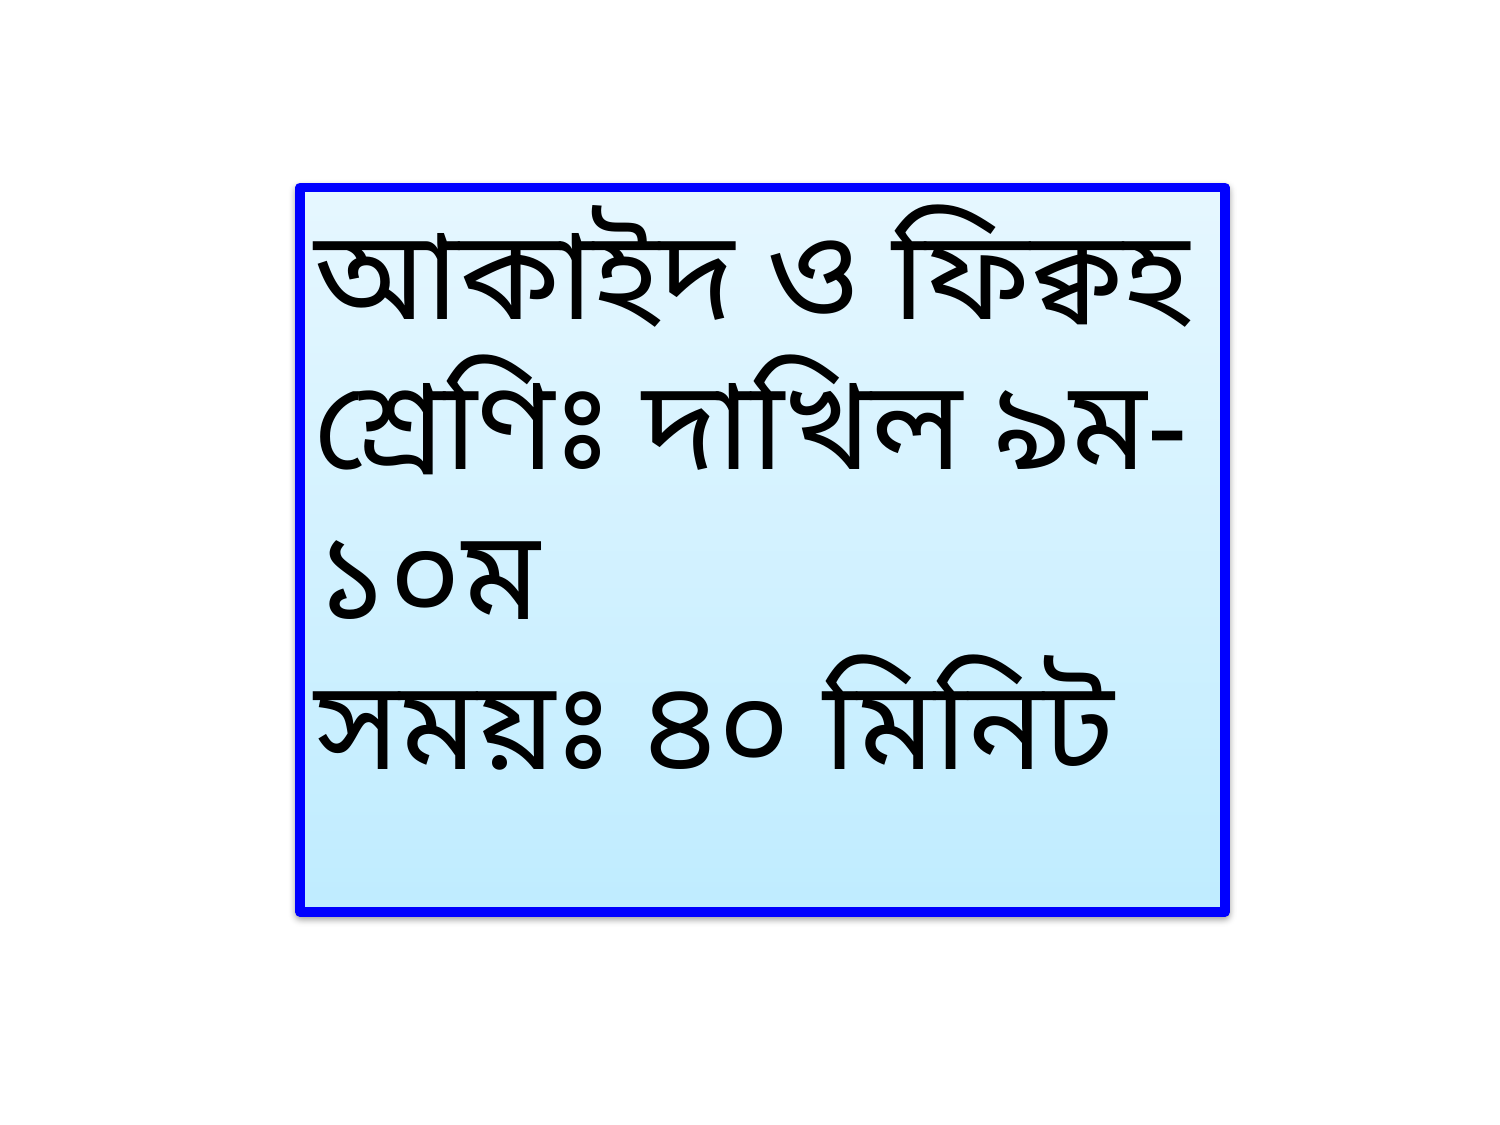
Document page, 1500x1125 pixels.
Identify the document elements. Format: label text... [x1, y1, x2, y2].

text_box আকাইদ ও ফিক্বহ শ্রেণিঃ দাখিল ৯ম-১০ম সময়ঃ ৪০ মিনিট [299, 187, 1226, 913]
